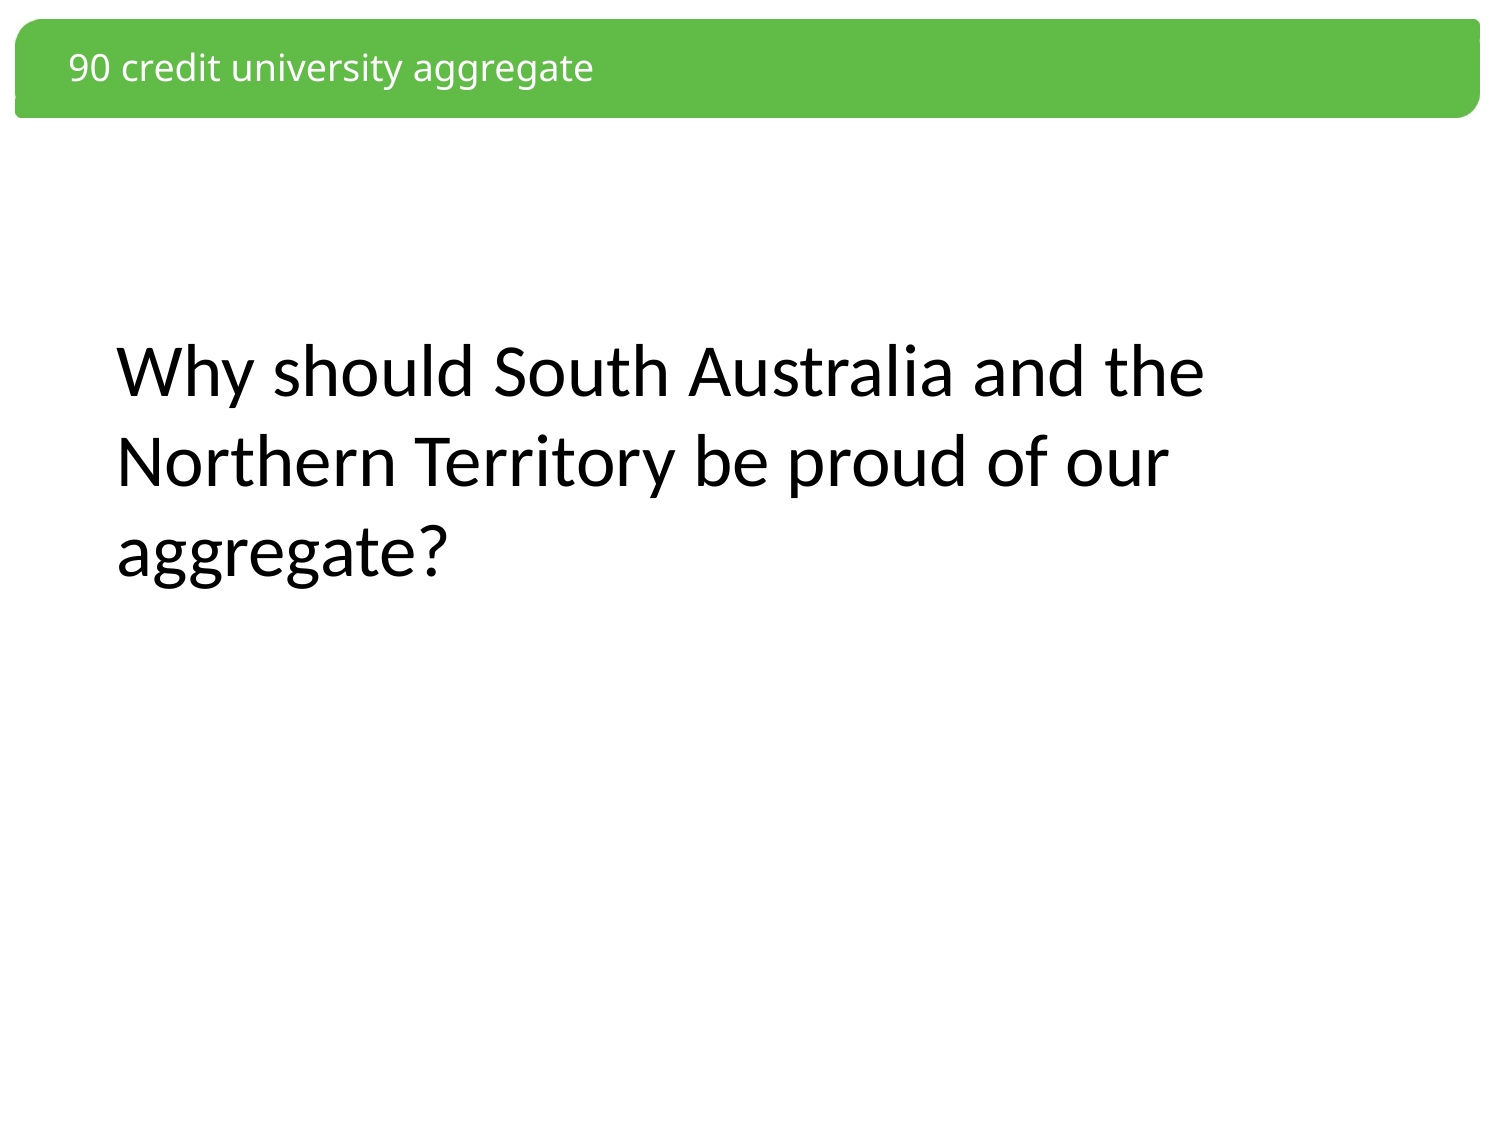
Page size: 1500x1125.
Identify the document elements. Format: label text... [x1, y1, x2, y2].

title 90 credit university aggregate [53, 19, 1404, 114]
picture [15, 19, 1480, 118]
text_box Why should South Australia and the Northern Territory be proud of our aggregate? [101, 209, 1424, 952]
